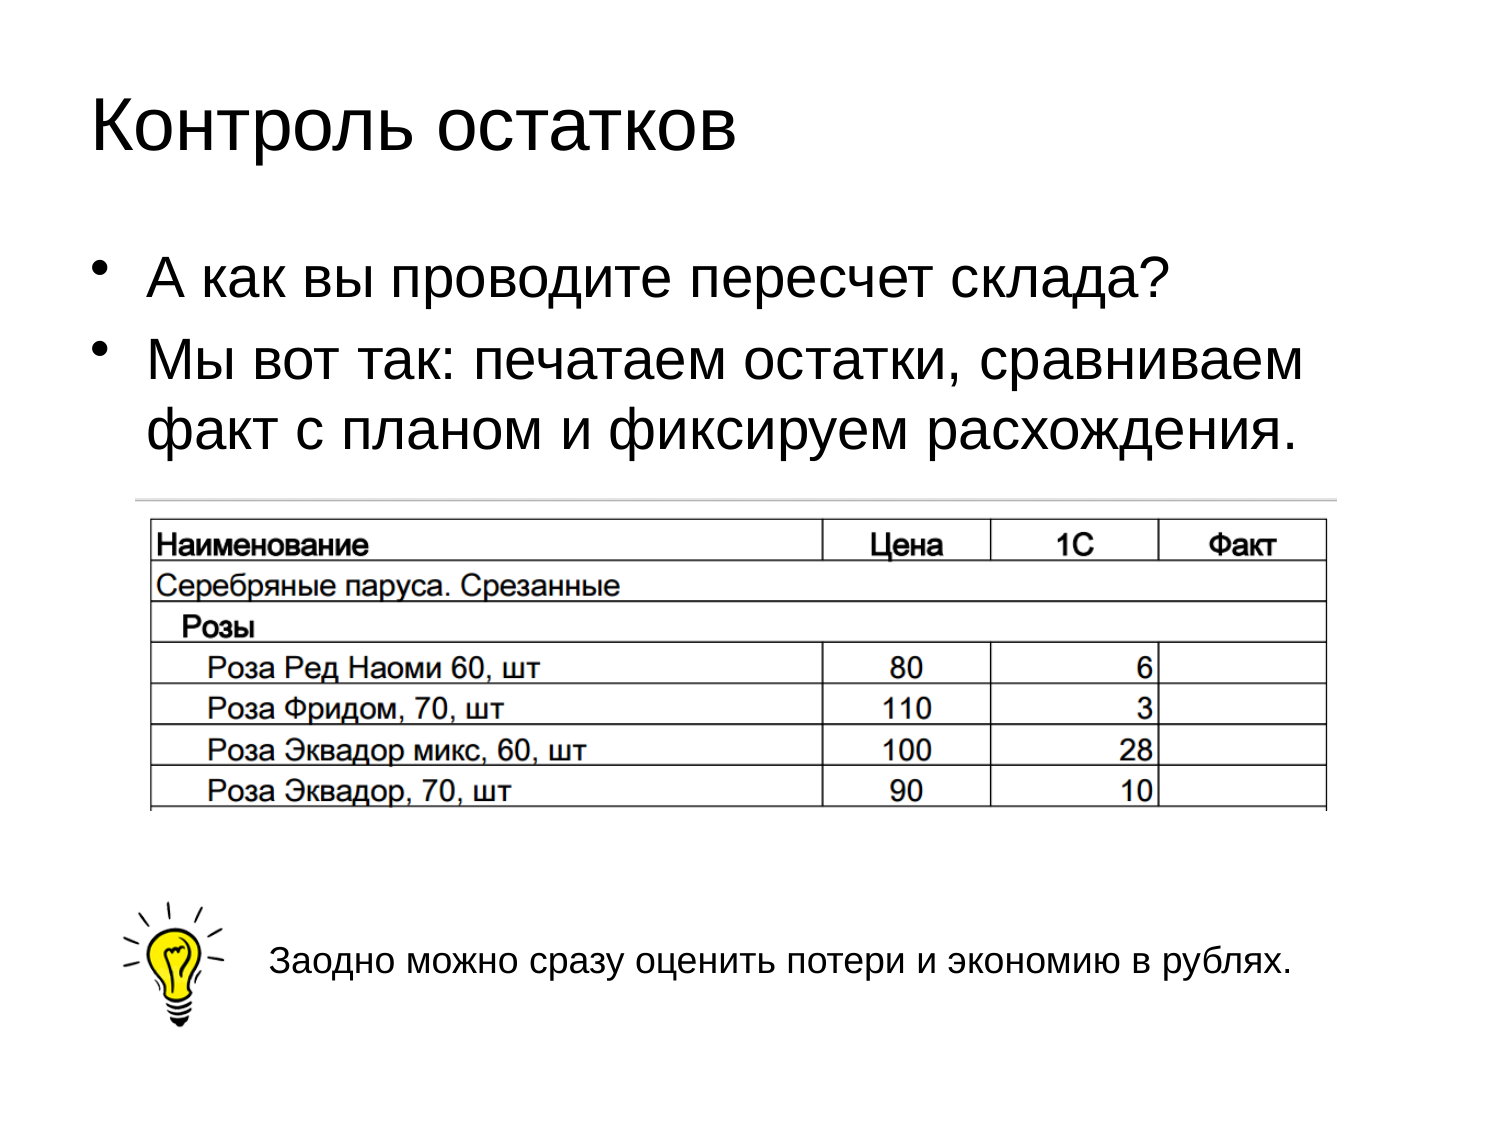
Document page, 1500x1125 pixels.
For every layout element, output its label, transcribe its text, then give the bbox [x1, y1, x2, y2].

list А как вы проводите пересчет склада? Мы вот так: печатаем остатки, сравниваем факт с планом и фиксируем расхождения. [74, 231, 1426, 497]
picture [135, 498, 1337, 811]
picture [64, 845, 284, 1083]
text_box Заодно можно сразу оценить потери и экономию в рублях. [288, 928, 1376, 1034]
title Контроль остатков [74, 44, 1426, 197]
